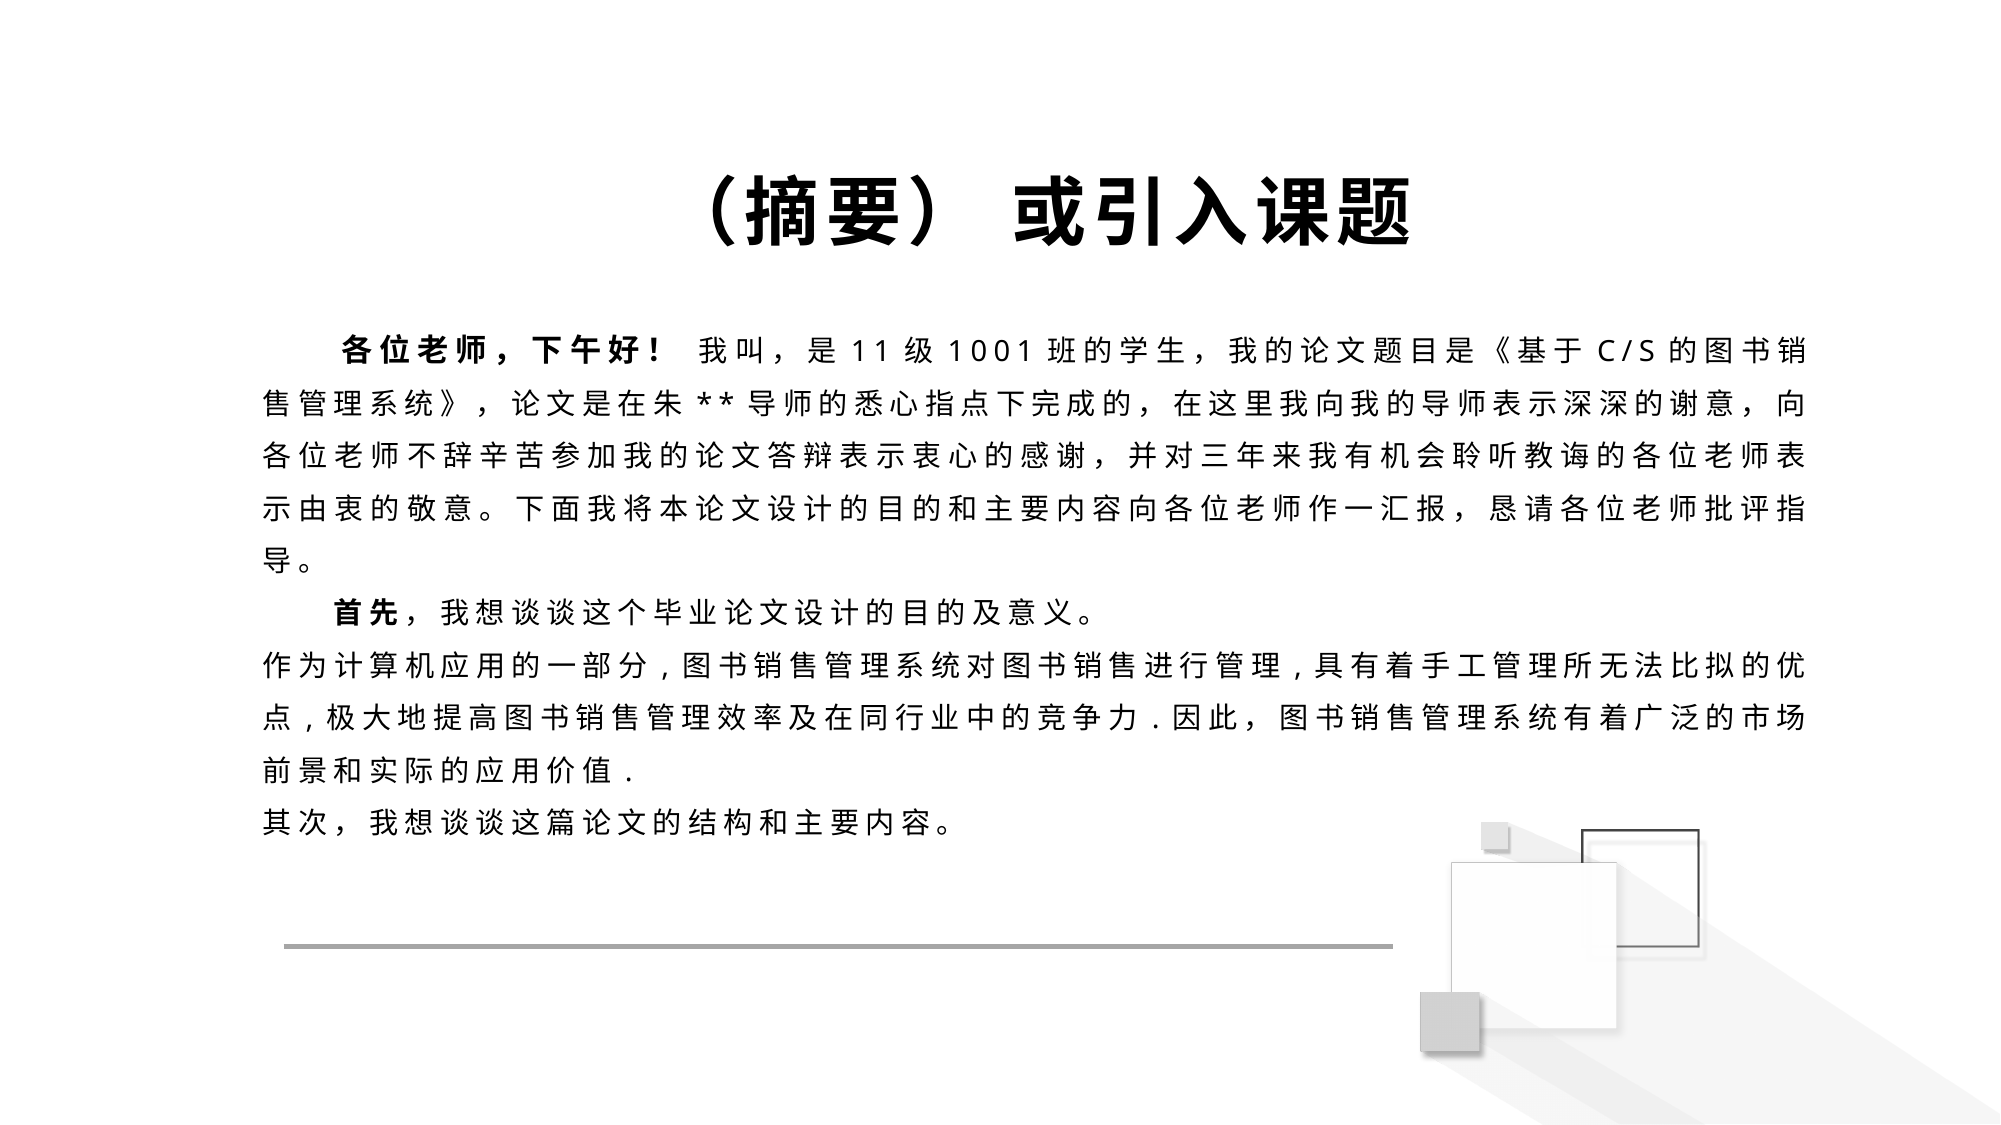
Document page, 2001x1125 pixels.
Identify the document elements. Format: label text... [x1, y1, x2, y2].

text_box （摘要） 或引入课题 [581, 157, 1495, 263]
picture [1418, 822, 2000, 1125]
text_box 各位老师，下午好！ 我叫，是11级1001班的学生，我的论文题目是《基于C/S的图书销售管理系统》，论文是在朱**导师的悉心指点下完成的，在这里我向我的导师表示深深的谢意，向各位老师不辞辛苦参加我的论文答辩表示衷心的感谢，并对三年来我有机会聆听教诲的各位老师表示由衷的敬意。下面我将本论文设计的目的和主要内容向各位老师作一汇报，恳请各位老师批评指导。 首先，我想谈谈这个毕业论文设计的目的及意义。 作为计算机应用的一部分,图书销售管理系统对图书销售进行管理,具有着手工管理所无法比拟的优点,极大地提高图书销售管理效率及在同行业中的竞争力.因此，图书销售管理系统有着广泛的市场前景和实际的应用价值. 其次，我想谈谈这篇论文的结构和主要内容。 [248, 304, 1828, 847]
